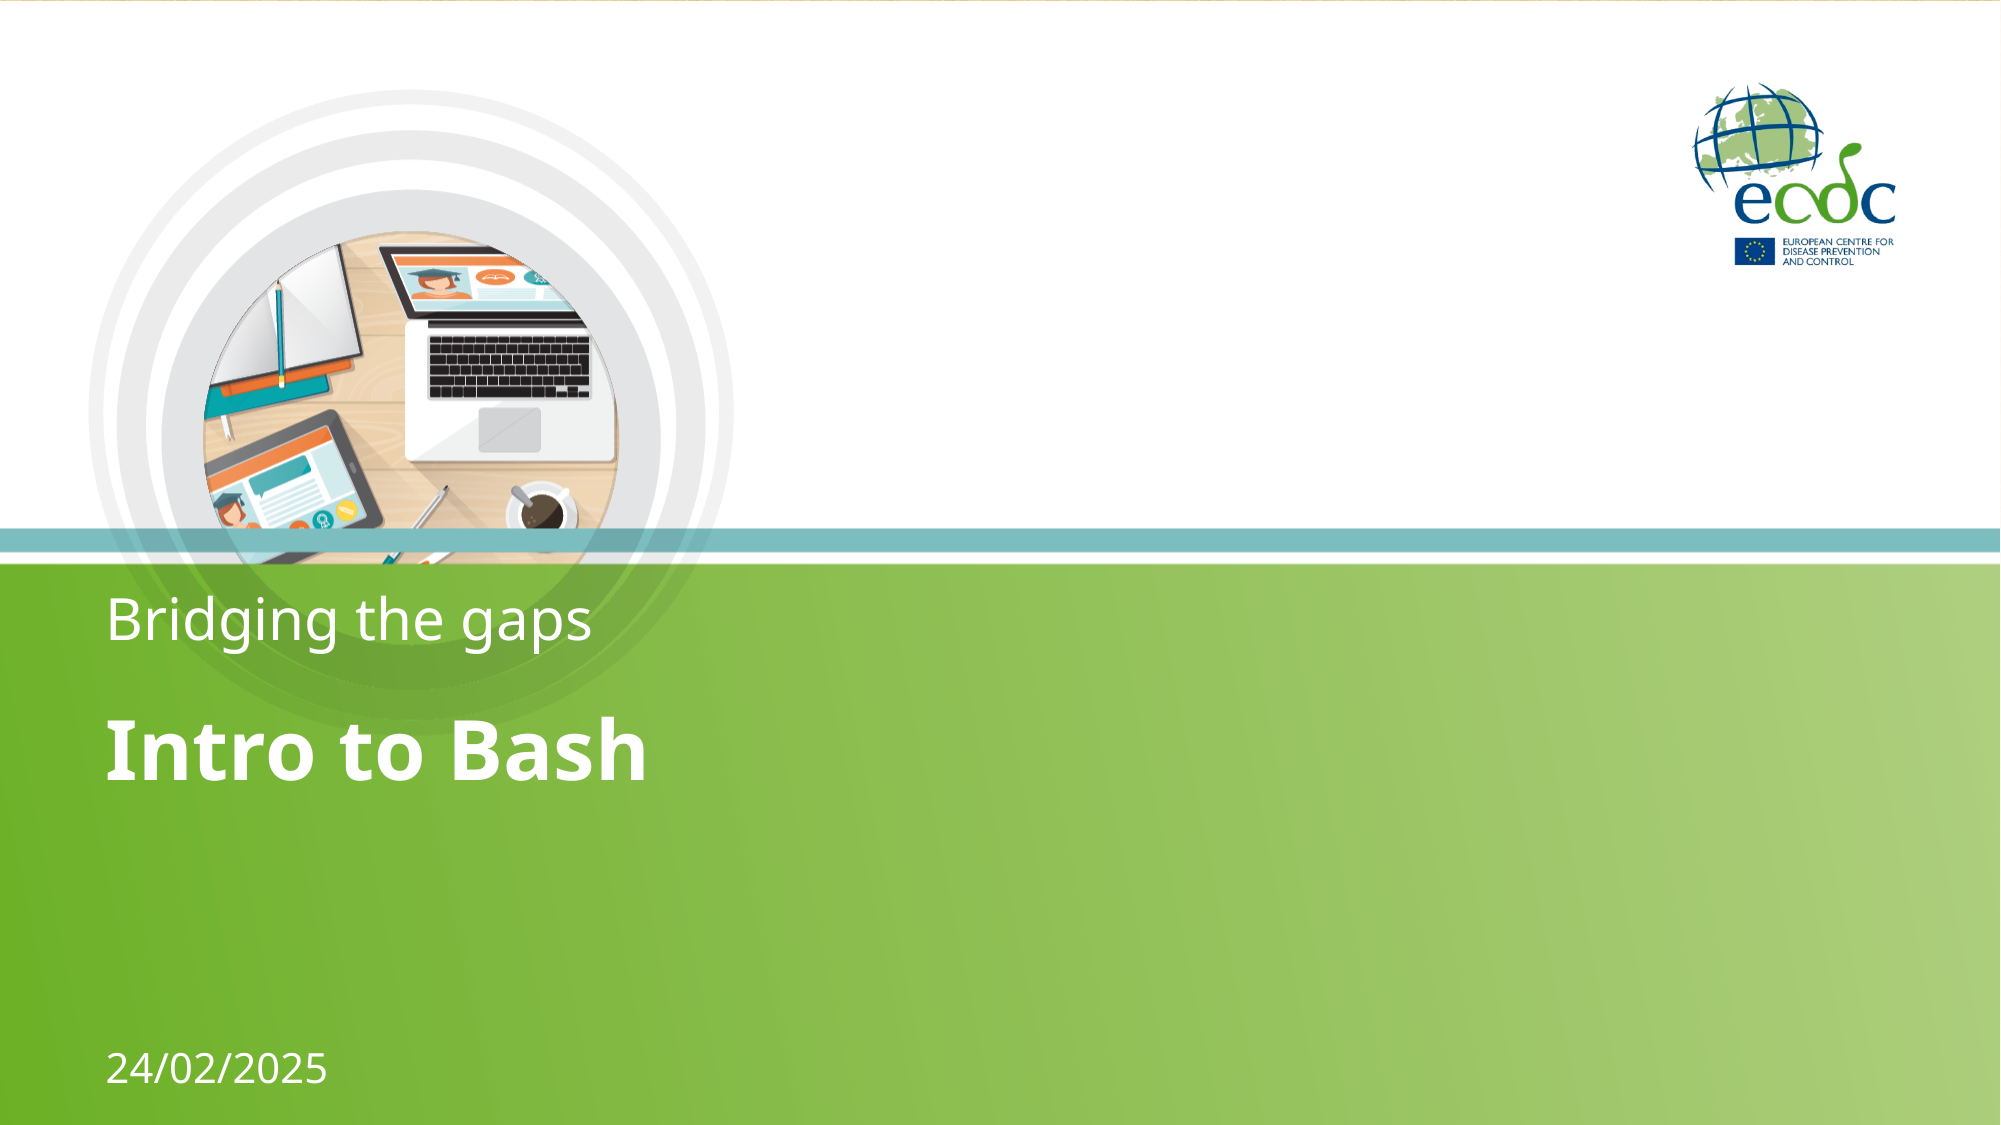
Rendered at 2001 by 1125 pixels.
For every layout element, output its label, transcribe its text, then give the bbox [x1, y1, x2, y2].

text_box 24/02/2025 [105, 927, 1889, 1091]
subtitle Bridging the gaps [105, 590, 1889, 667]
title Intro to Bash [105, 708, 1889, 897]
picture [0, 0, 2001, 1125]
